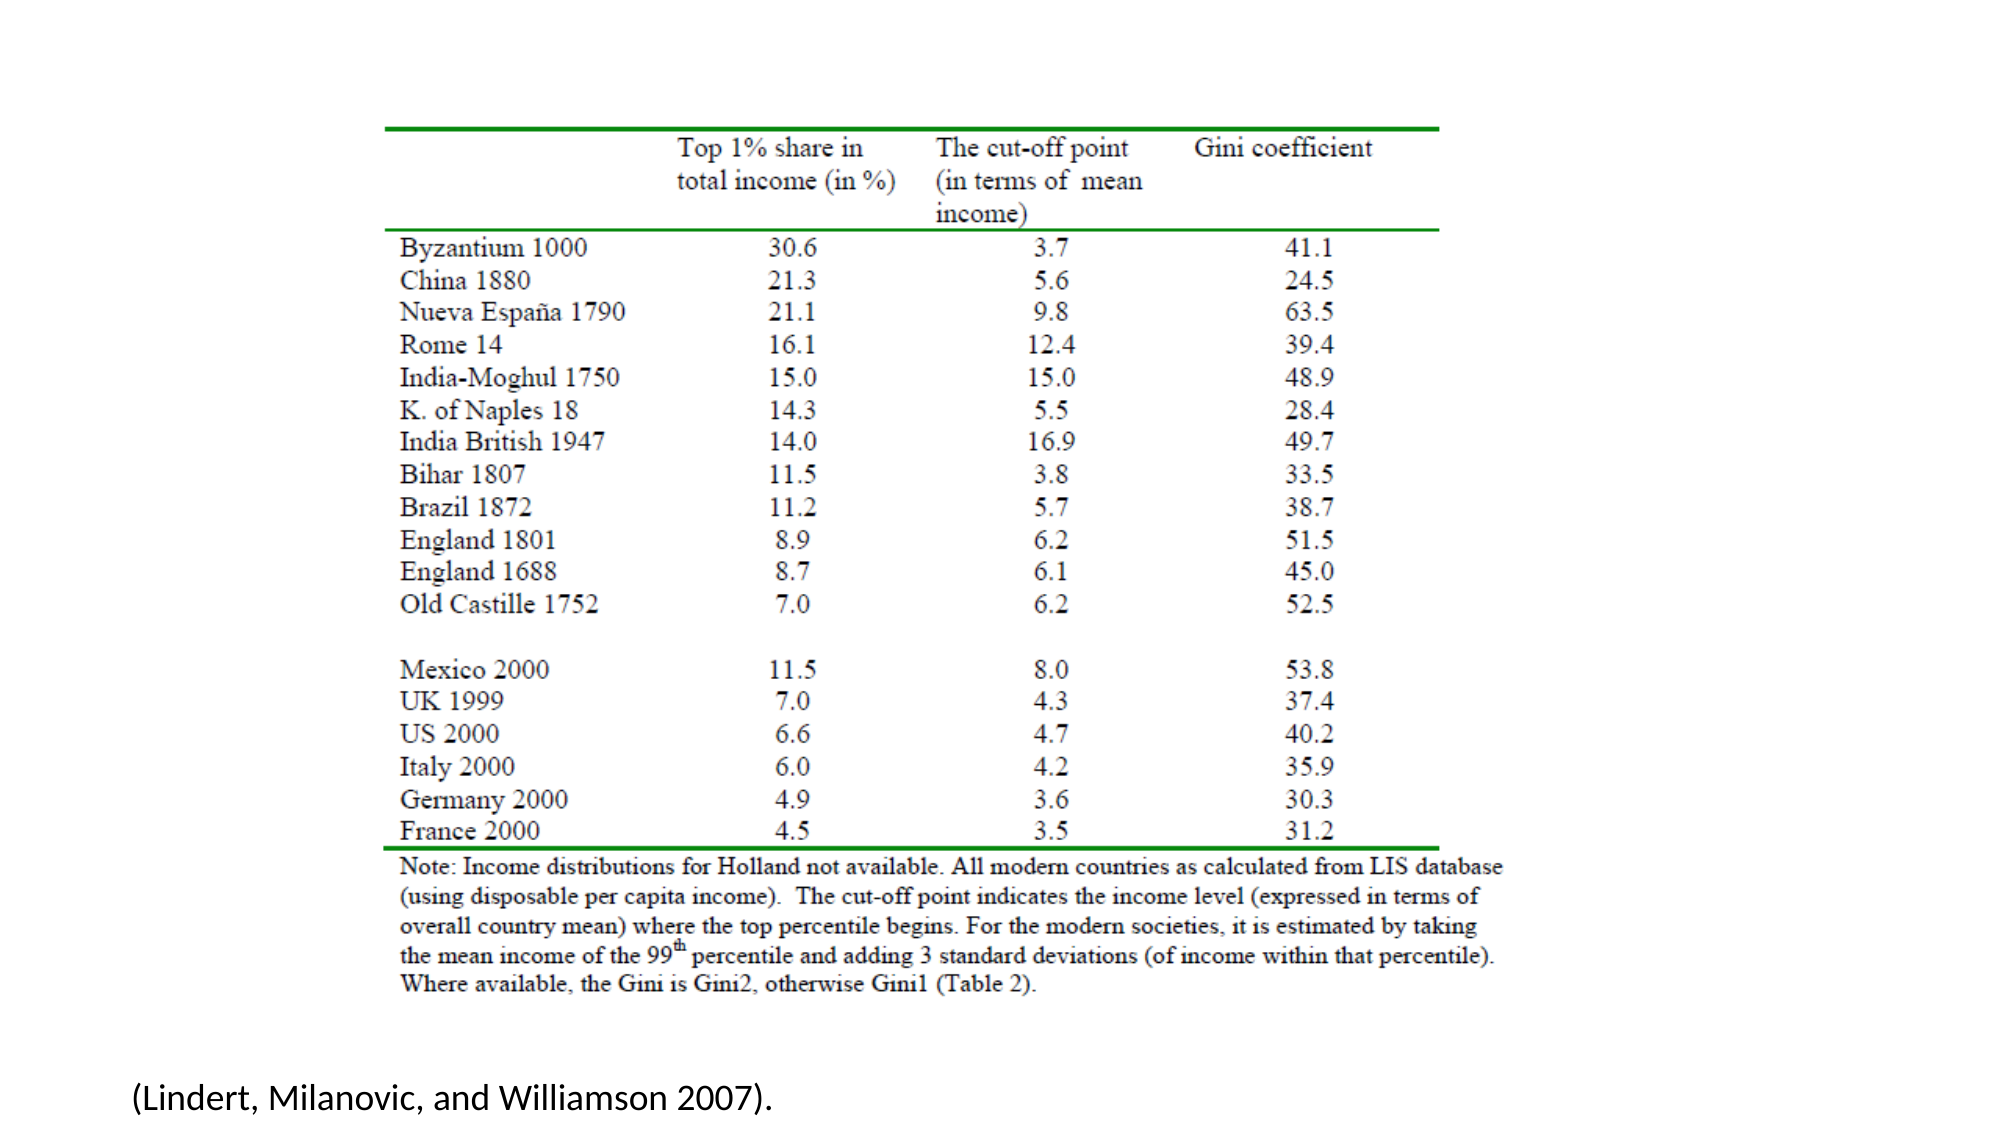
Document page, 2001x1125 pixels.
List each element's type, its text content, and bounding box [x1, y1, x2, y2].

picture [368, 113, 1632, 1012]
text_box (Lindert, Milanovic, and Williamson 2007). [116, 1065, 789, 1125]
